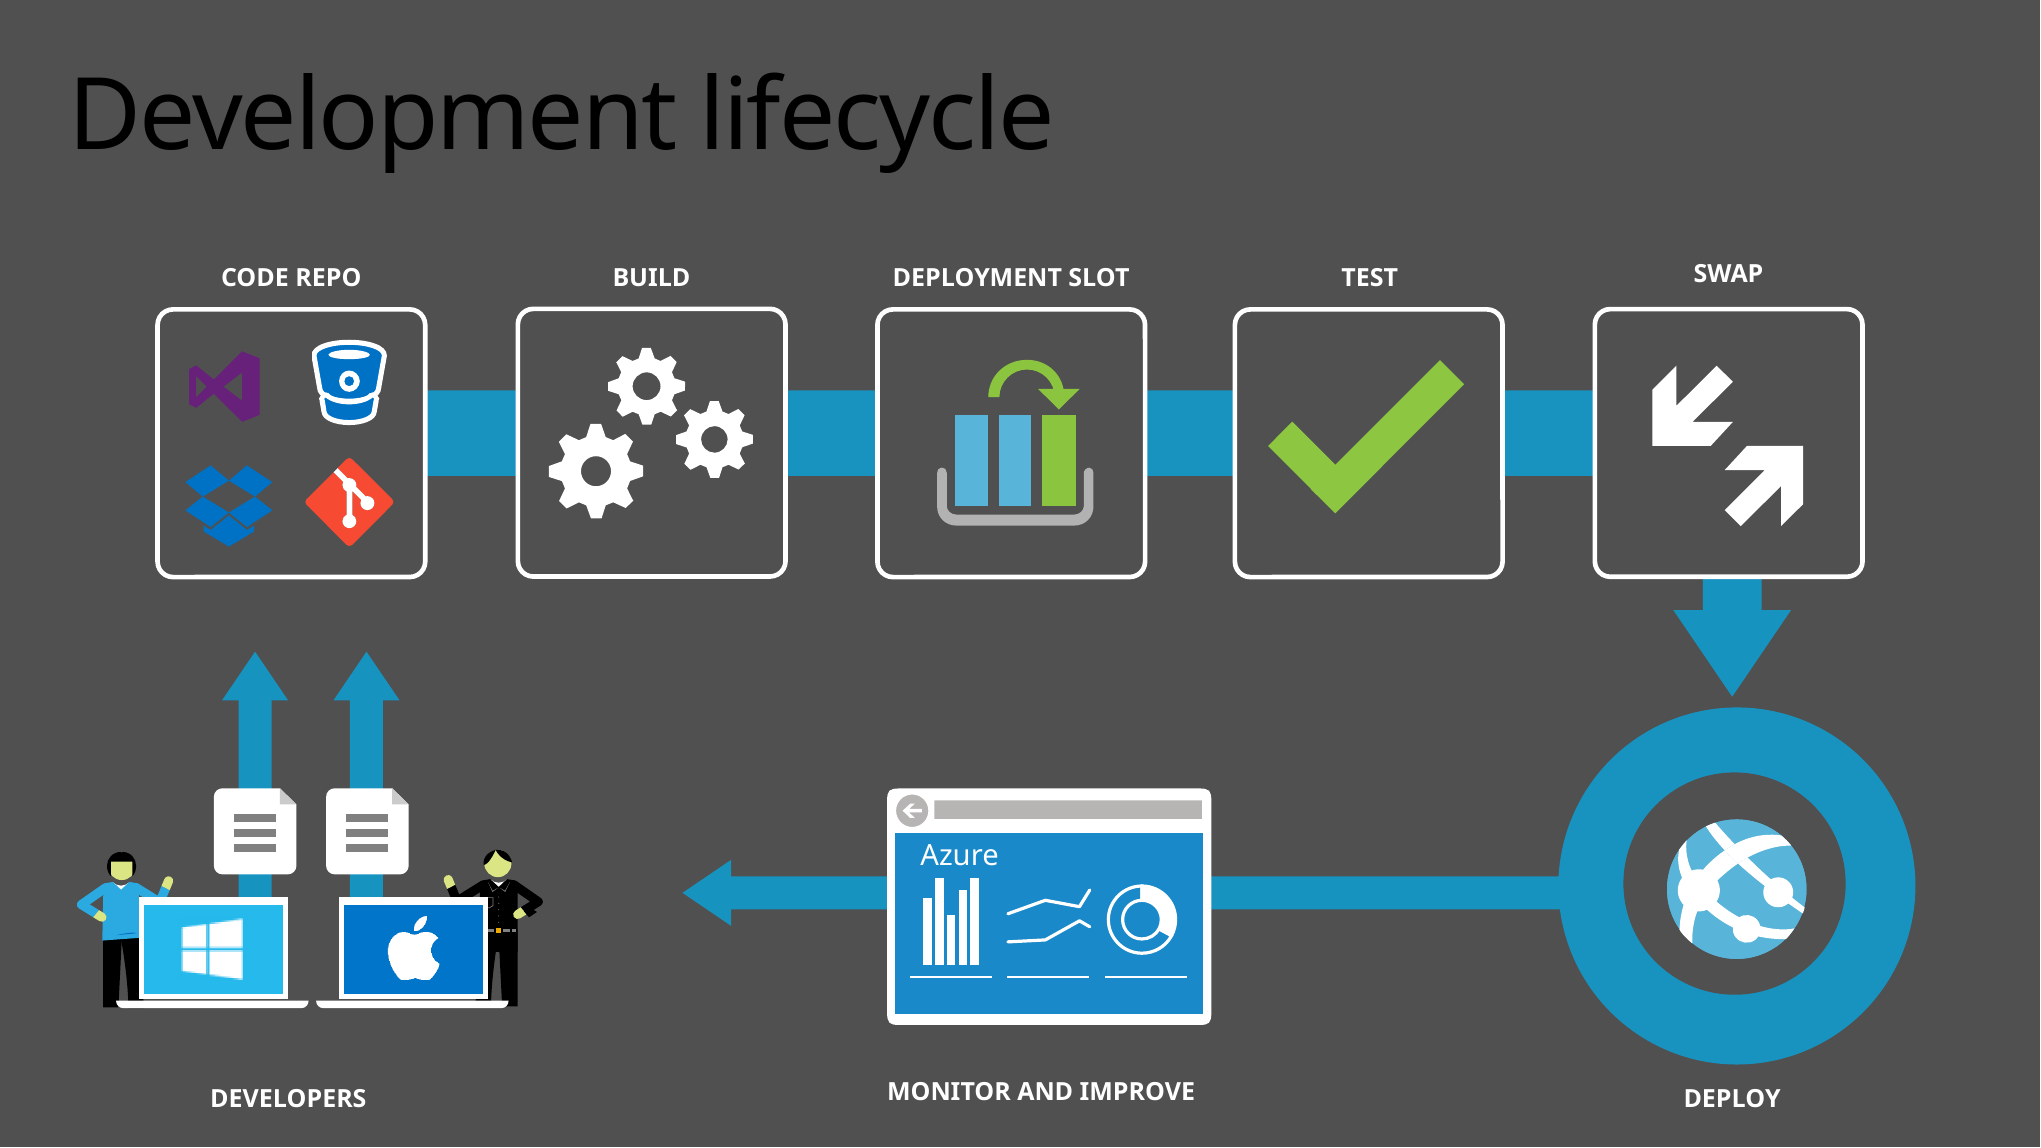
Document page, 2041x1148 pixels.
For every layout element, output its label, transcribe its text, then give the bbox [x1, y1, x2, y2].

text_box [856, 787, 1226, 1126]
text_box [1558, 707, 1916, 1132]
title Development lifecycle [45, 48, 1996, 199]
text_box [1594, 250, 1863, 577]
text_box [517, 253, 786, 577]
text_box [877, 253, 1146, 578]
text_box Developers [72, 1075, 505, 1132]
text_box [157, 253, 426, 578]
text_box [1226, 875, 1558, 911]
text_box [428, 389, 515, 477]
text_box [1672, 580, 1792, 698]
text_box [1148, 389, 1232, 477]
text_box [788, 389, 875, 477]
text_box [681, 859, 856, 927]
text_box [1234, 253, 1503, 578]
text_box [76, 651, 544, 1009]
text_box [1505, 389, 1592, 477]
